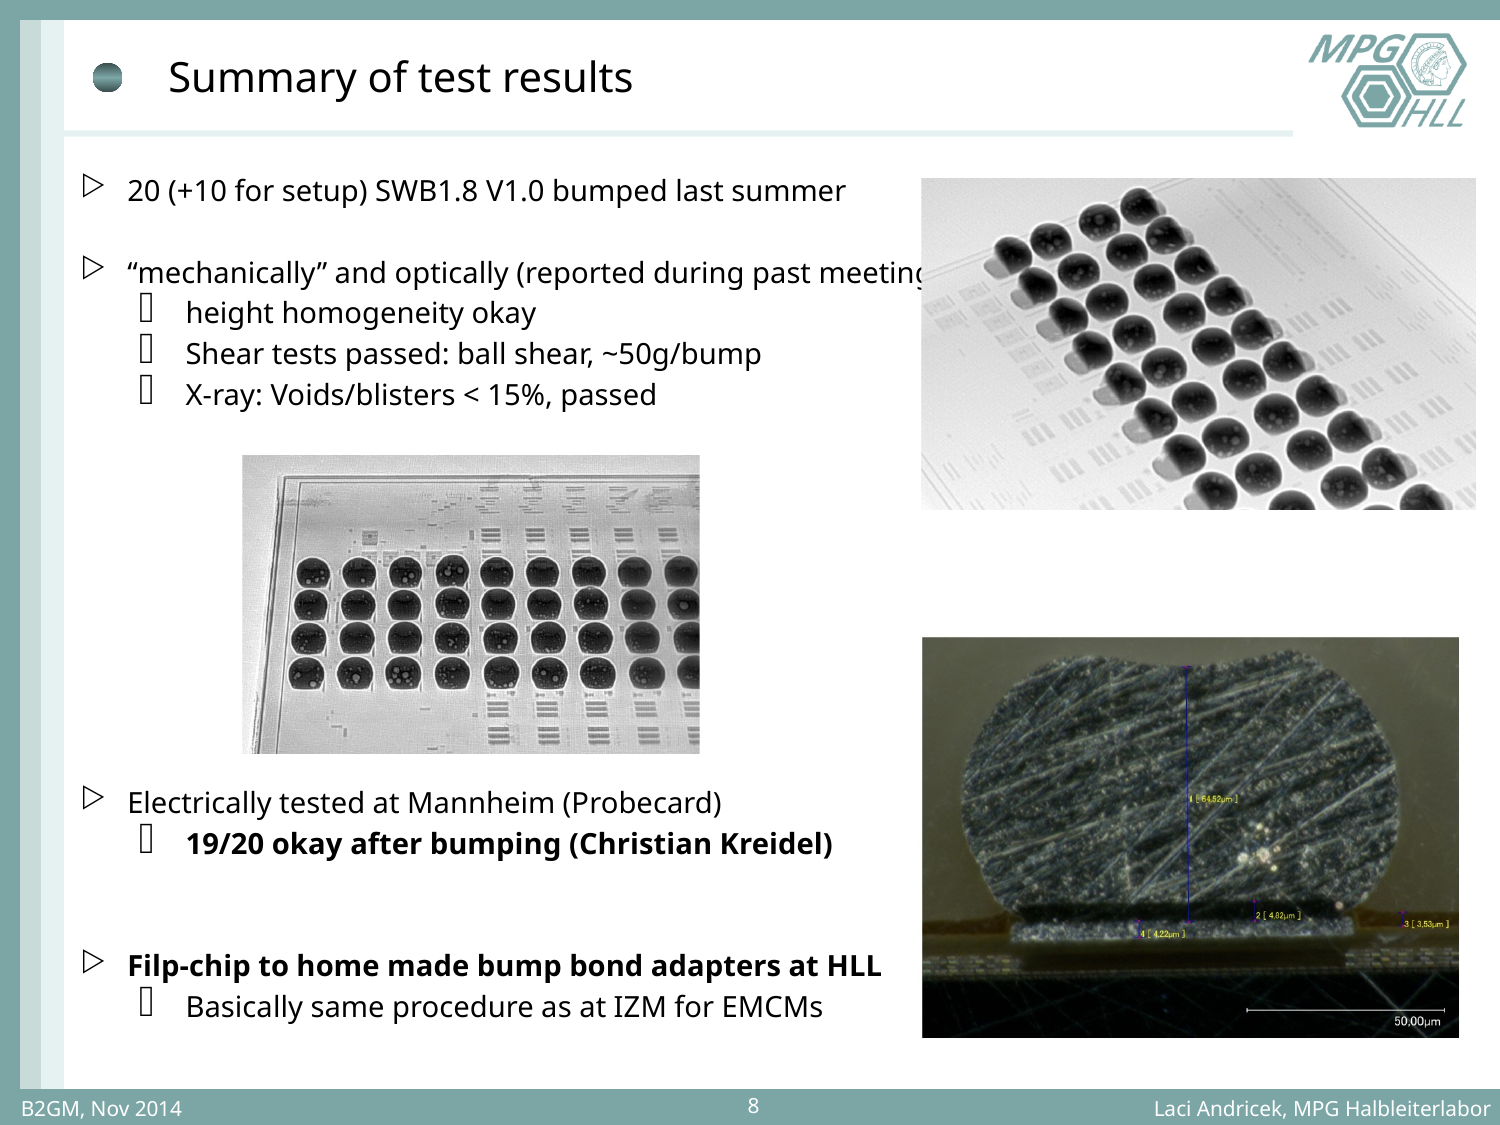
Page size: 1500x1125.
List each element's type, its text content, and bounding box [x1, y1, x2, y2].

text_box 20 (+10 for setup) SWB1.8 V1.0 bumped last summer “mechanically” and optically (reported during past meetings) height homogeneity okay Shear tests passed: ball shear, ~50g/bump X-ray: Voids/blisters < 15%, passed Electrically tested at Mannheim (Probecard) 19/20 okay after bumping (Christian Kreidel) Filp-chip to home made bump bond adapters at HLL Basically same procedure as at IZM for EMCMs [0, 129, 1308, 1057]
picture [920, 178, 1477, 510]
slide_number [20, 1092, 565, 1124]
slide_number 8 [699, 1094, 775, 1120]
picture [1305, 29, 1473, 133]
title Summary of test results [63, 25, 1339, 126]
footer Laci Andricek, MPG Halbleiterlabor [1073, 1093, 1492, 1124]
picture [918, 633, 1462, 1042]
picture [242, 455, 700, 754]
